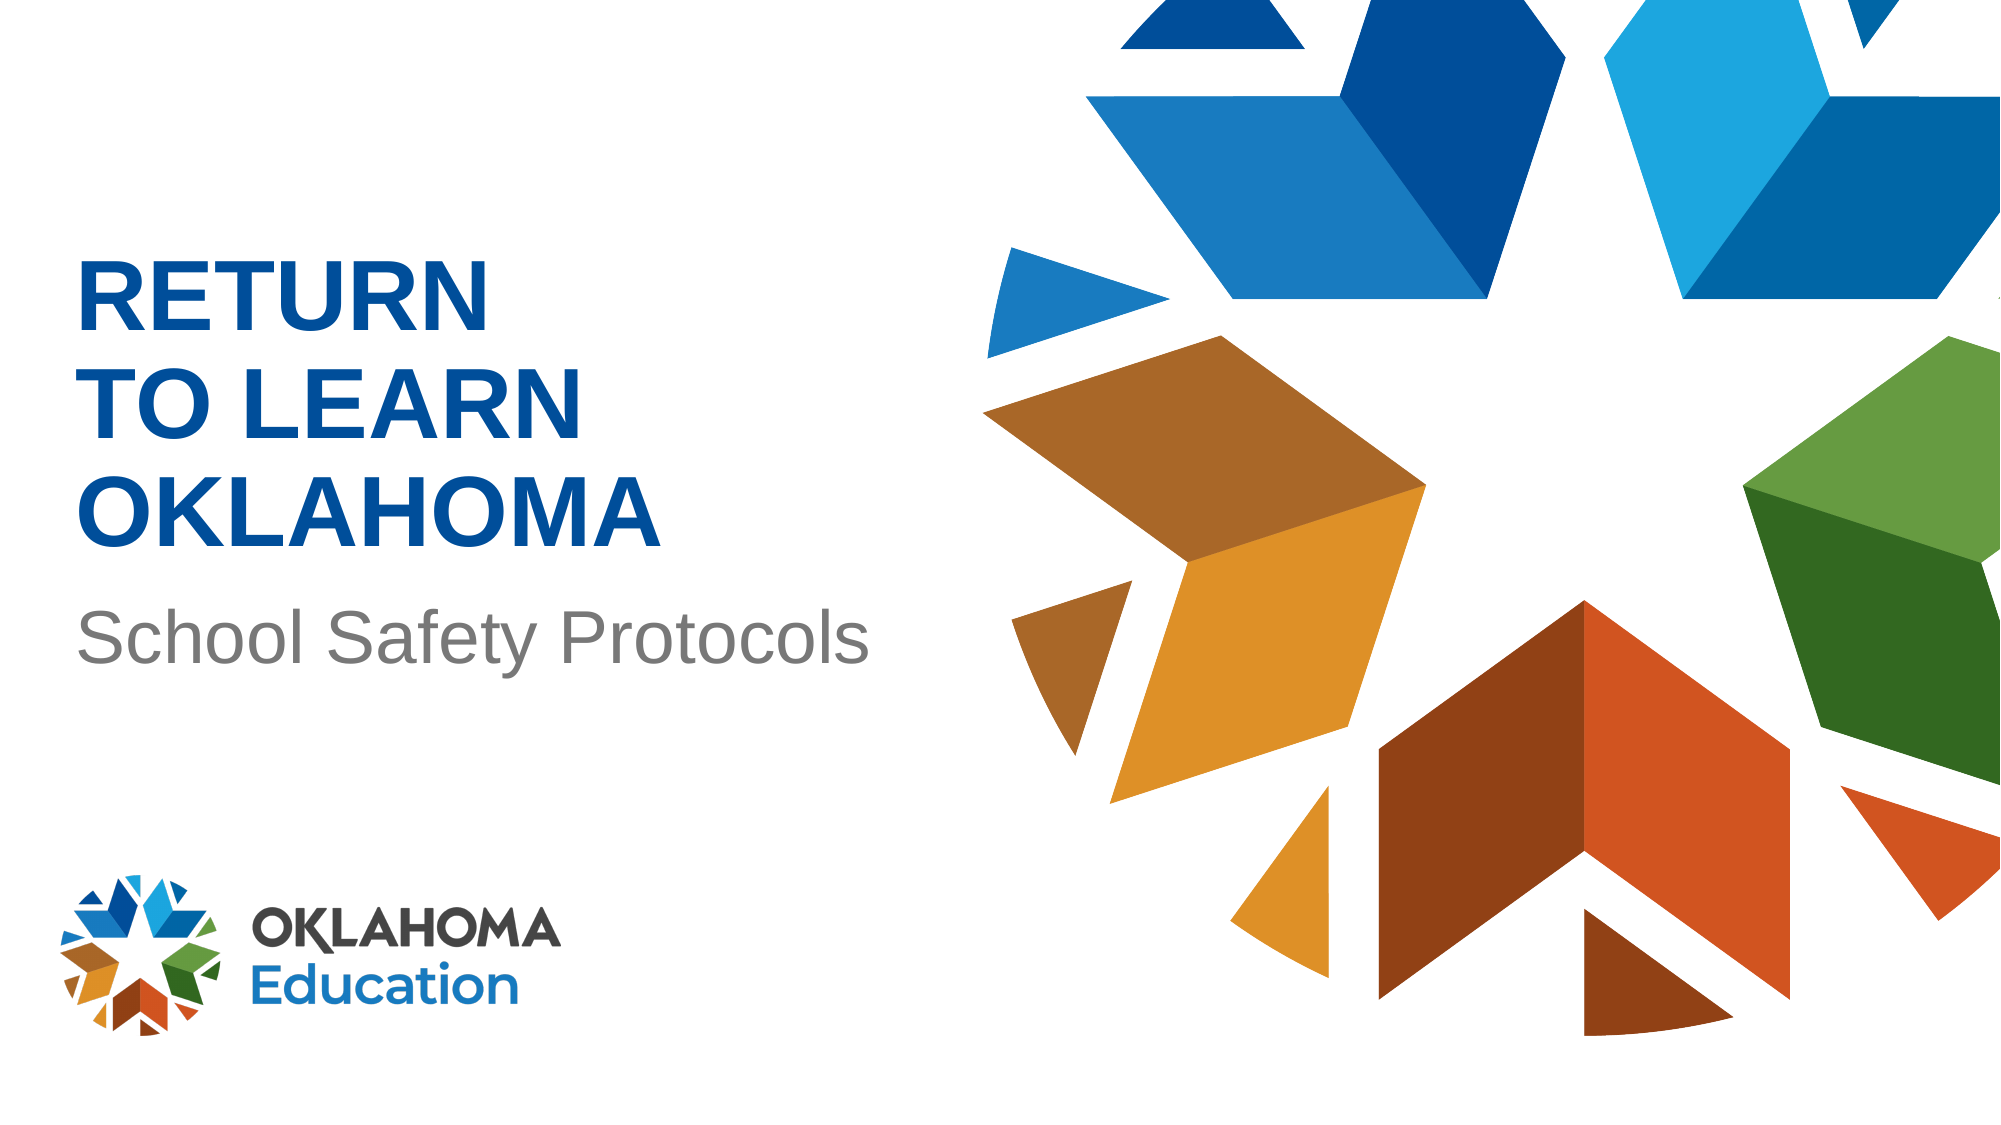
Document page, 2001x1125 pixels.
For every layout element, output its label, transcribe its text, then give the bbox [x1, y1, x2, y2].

picture [60, 875, 561, 1036]
title RETURN TO LEARN OKLAHOMA [60, 184, 982, 576]
subtitle School Safety Protocols [60, 590, 982, 760]
picture [982, 0, 2000, 1036]
